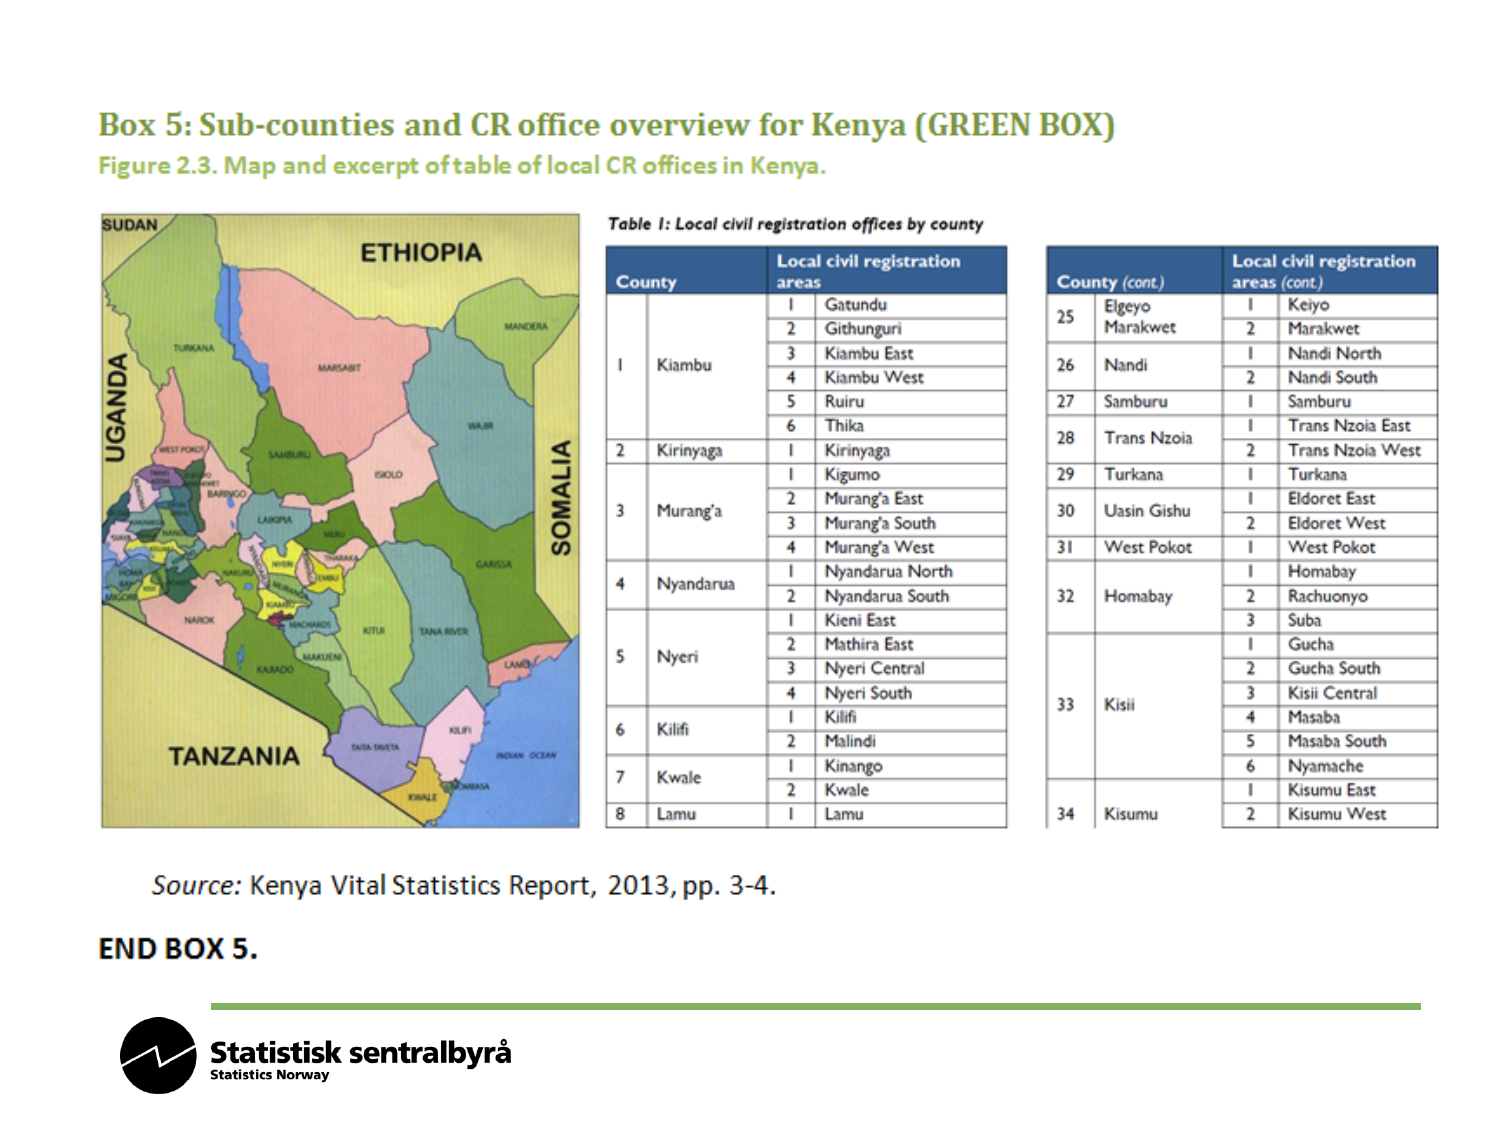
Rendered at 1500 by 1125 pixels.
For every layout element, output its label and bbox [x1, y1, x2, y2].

picture [88, 101, 1452, 961]
picture [120, 1017, 511, 1094]
